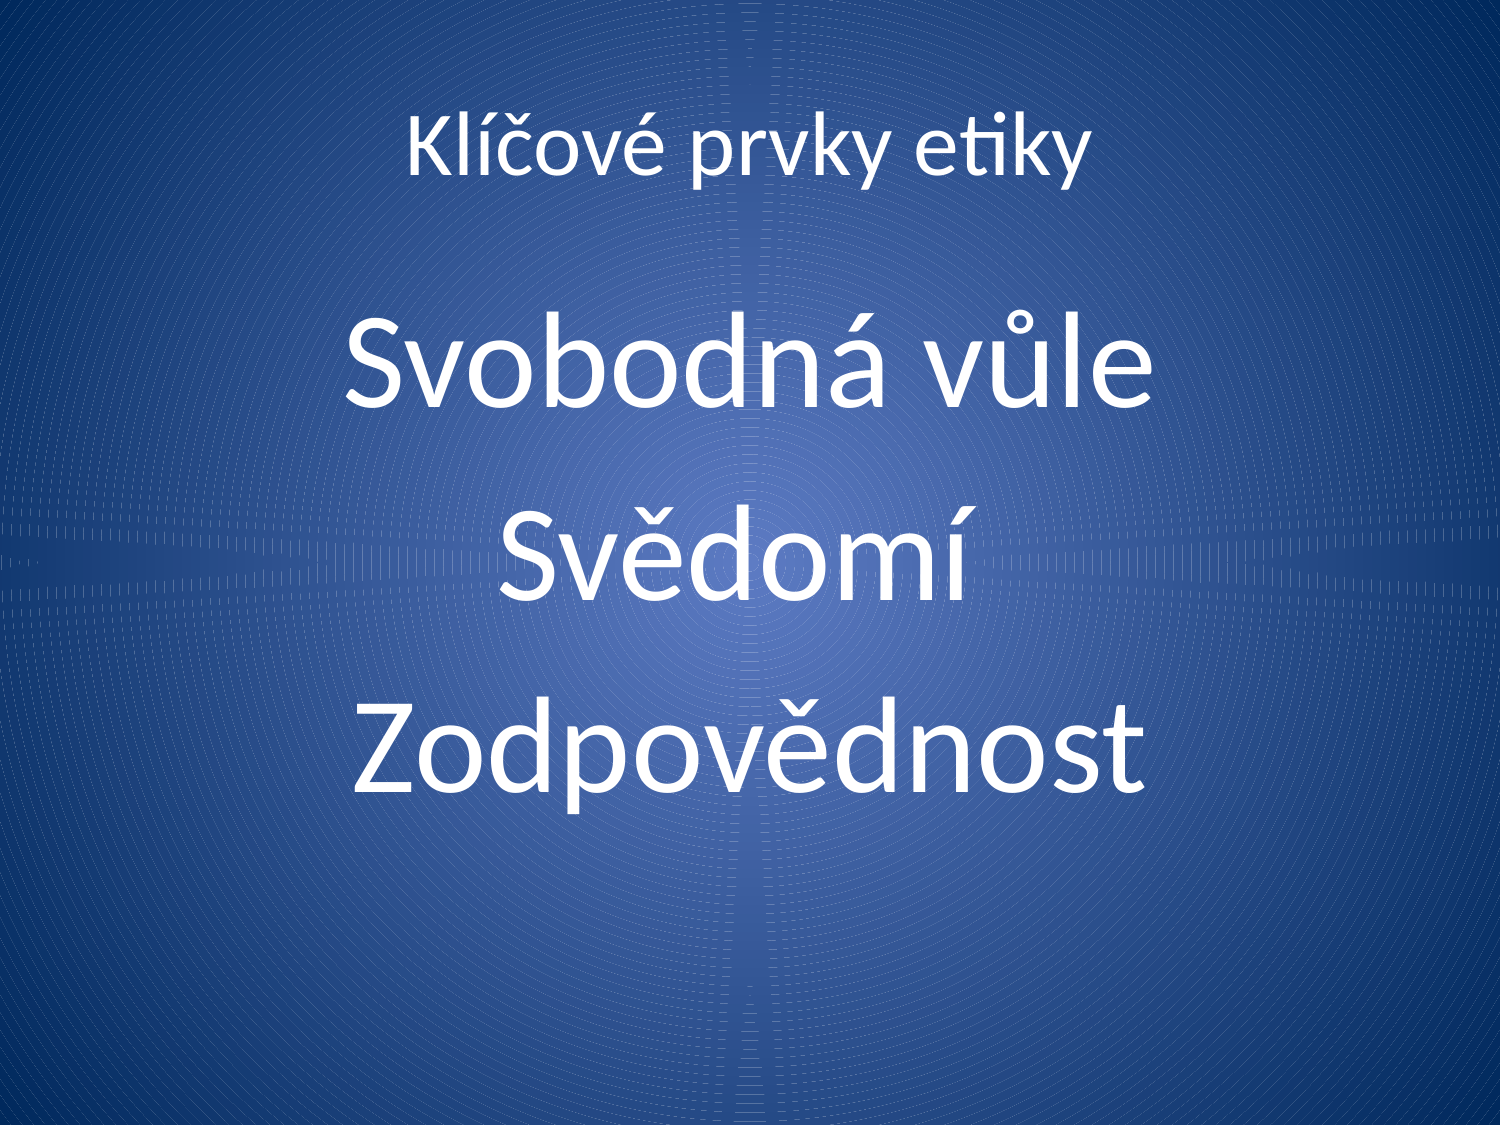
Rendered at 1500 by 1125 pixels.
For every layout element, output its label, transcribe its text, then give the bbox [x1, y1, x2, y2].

list Svobodná vůle Svědomí Zodpovědnost [75, 262, 1425, 1005]
title Klíčové prvky etiky [75, 45, 1425, 233]
